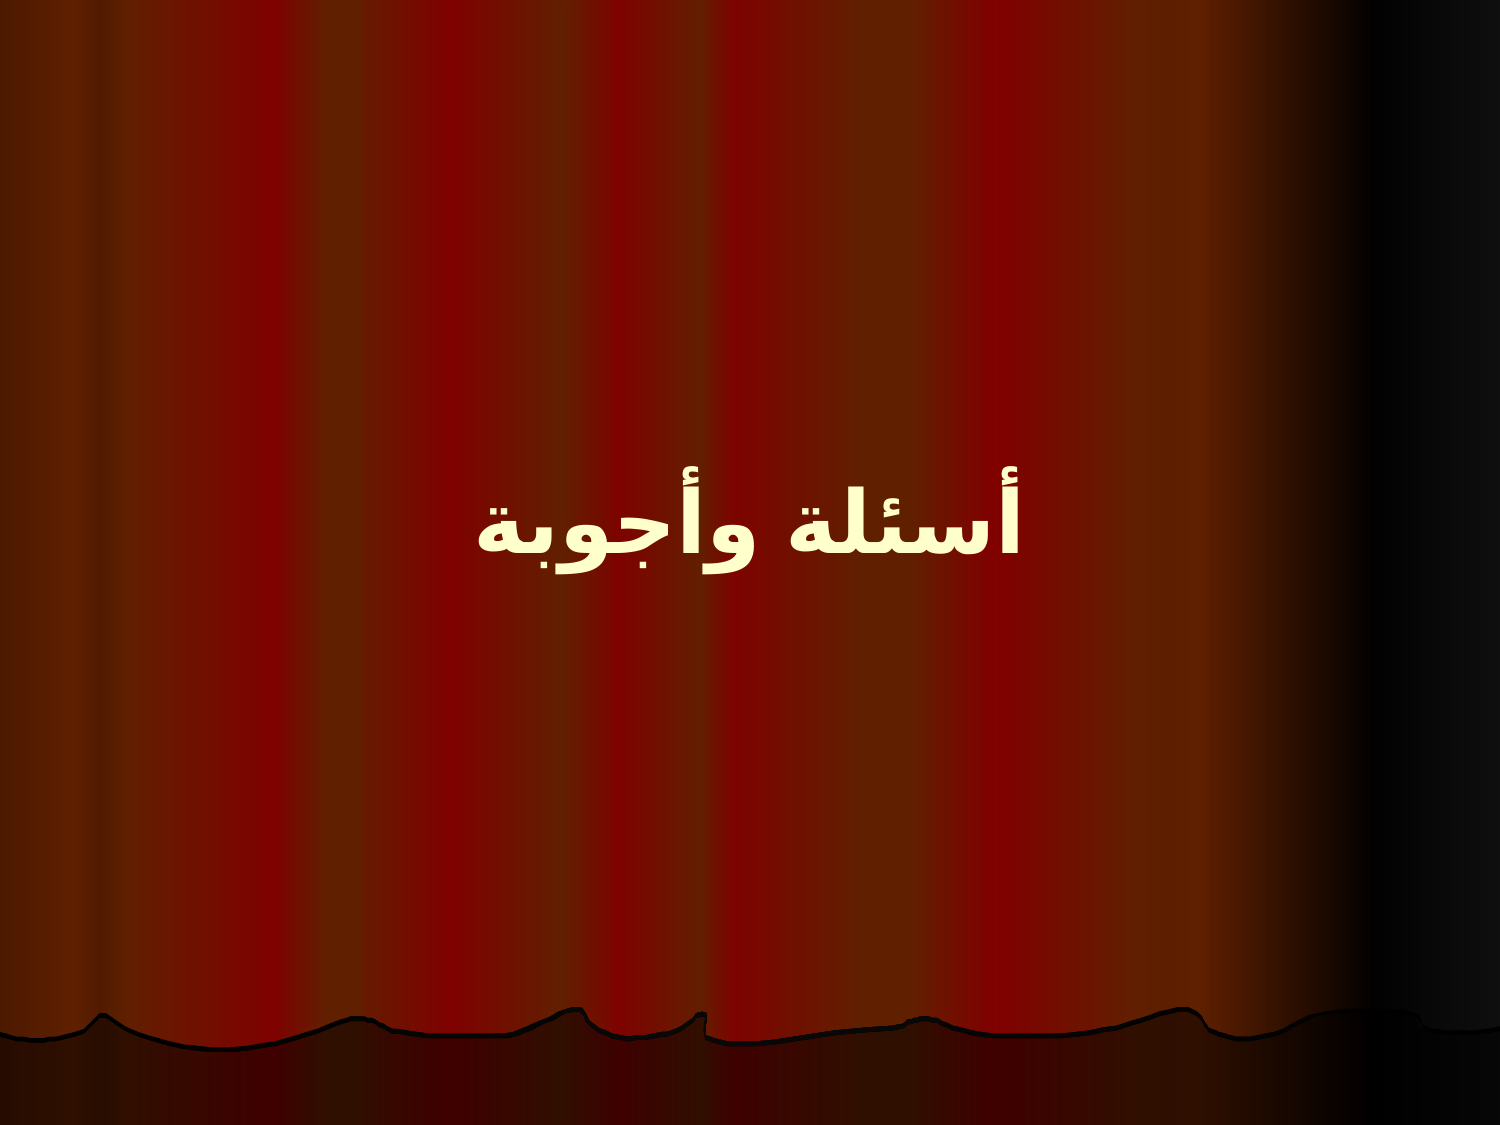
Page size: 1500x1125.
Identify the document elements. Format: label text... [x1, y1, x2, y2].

title أسئلة وأجوبة [75, 425, 1425, 612]
